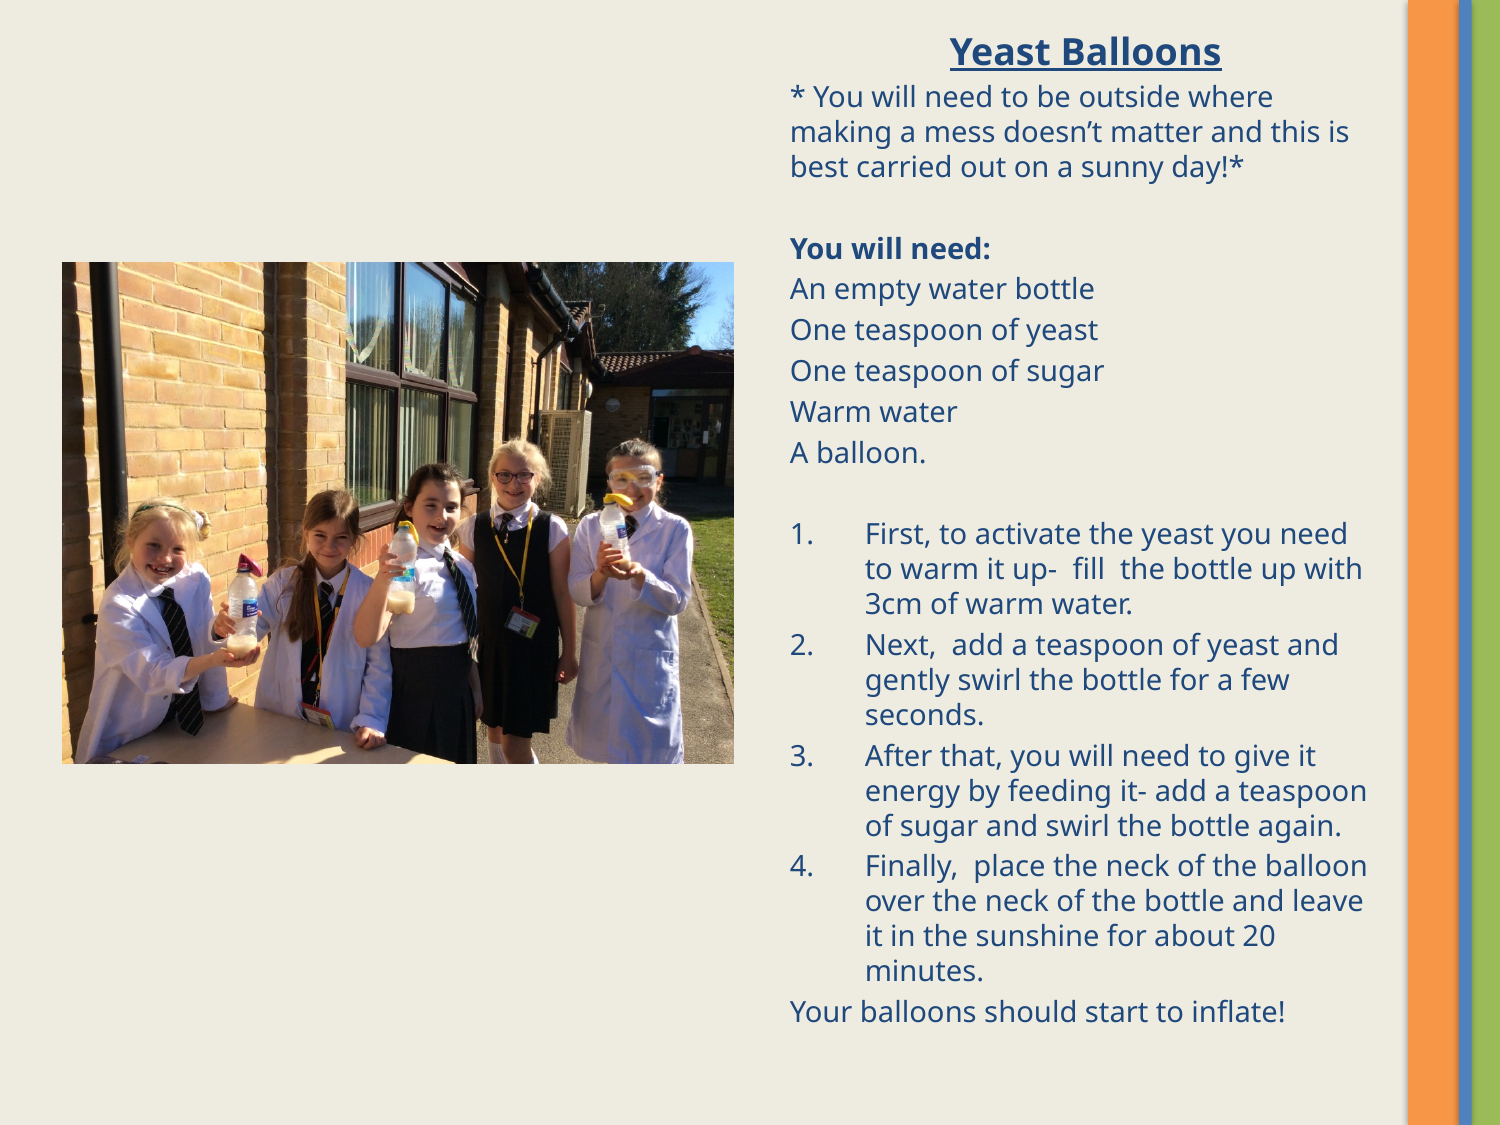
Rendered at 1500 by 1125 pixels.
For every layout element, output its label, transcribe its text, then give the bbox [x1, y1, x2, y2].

list Yeast Balloons * You will need to be outside where making a mess doesn’t matter and this is best carried out on a sunny day!* You will need: An empty water bottle ​One teaspoon of yeast One teaspoon of ​sugar ​Warm water ​A balloon. First, to activate the yeast you need to warm it up- fill the bottle up with 3cm of warm water. Next, add a teaspoon of yeast and gently swirl the bottle for a few seconds. After that, you will need to give it energy by feeding it- add a teaspoon of sugar and swirl the bottle again. Finally, place the neck of the balloon over the neck of the bottle and leave it in the sunshine for about 20 minutes. Your balloons should start to inflate! [774, 12, 1397, 638]
picture [62, 262, 735, 765]
